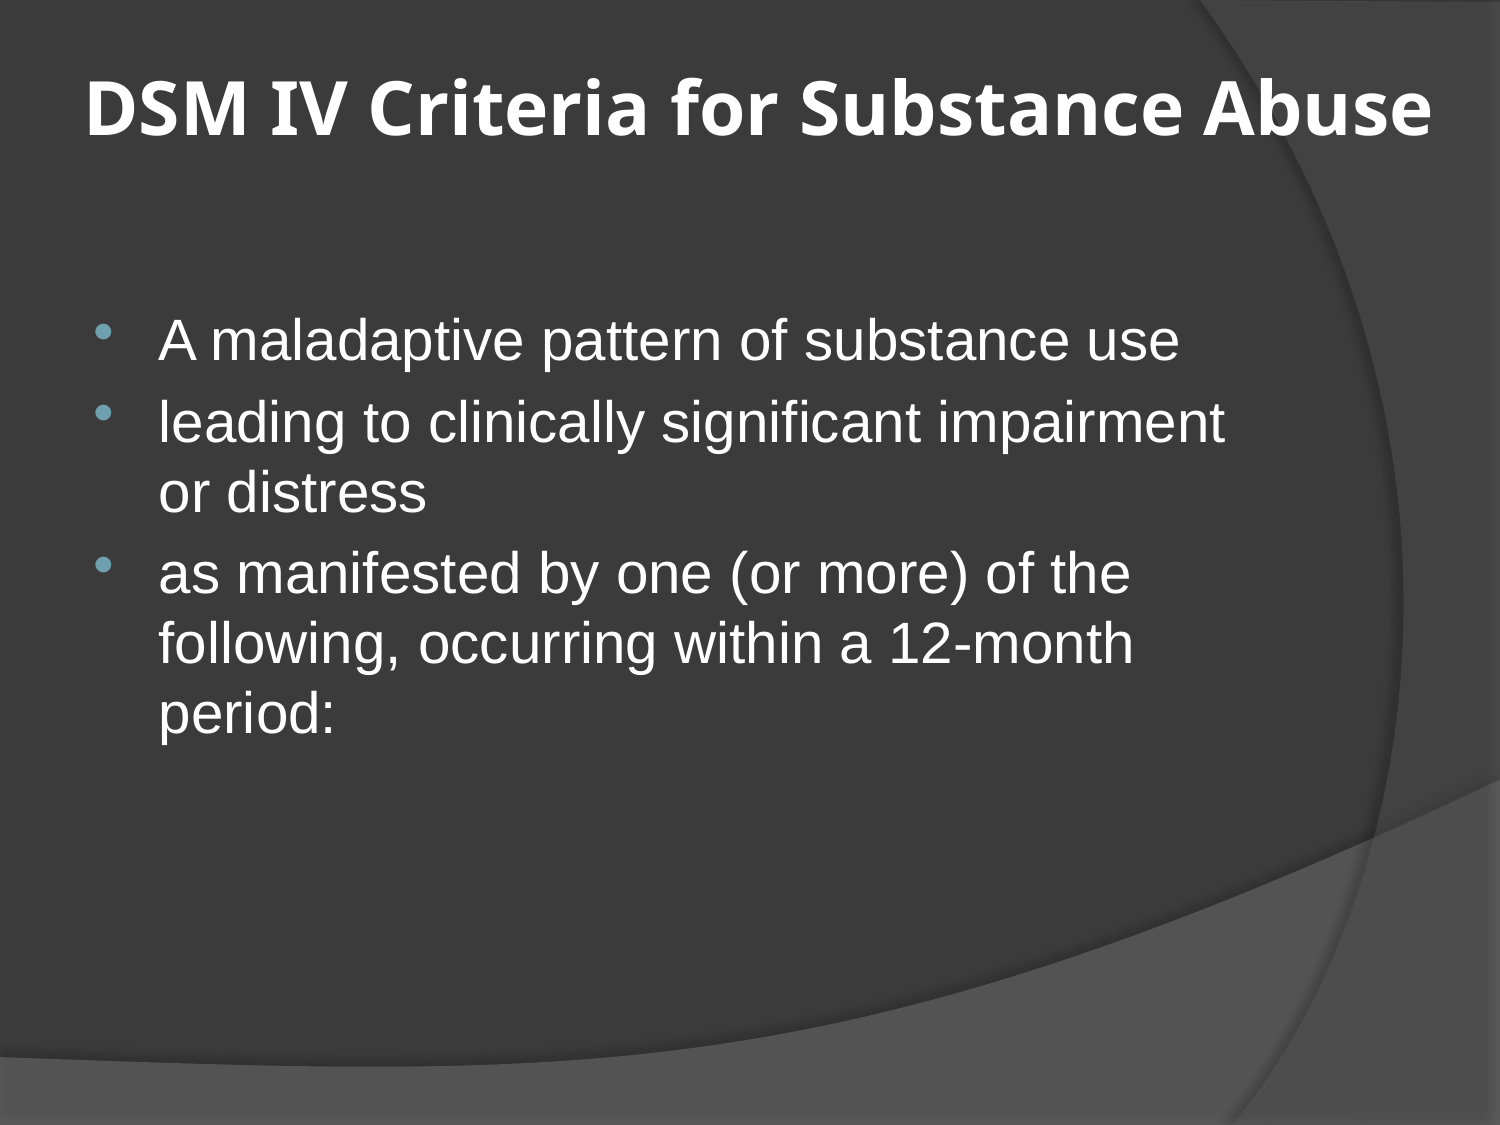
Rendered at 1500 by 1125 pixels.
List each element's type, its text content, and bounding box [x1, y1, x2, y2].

title DSM IV Criteria for Substance Abuse [75, 37, 1463, 263]
list A maladaptive pattern of substance use leading to clinically significant impairment or distress as manifested by one (or more) of the following, occurring within a 12‐month period: [75, 295, 1300, 1038]
